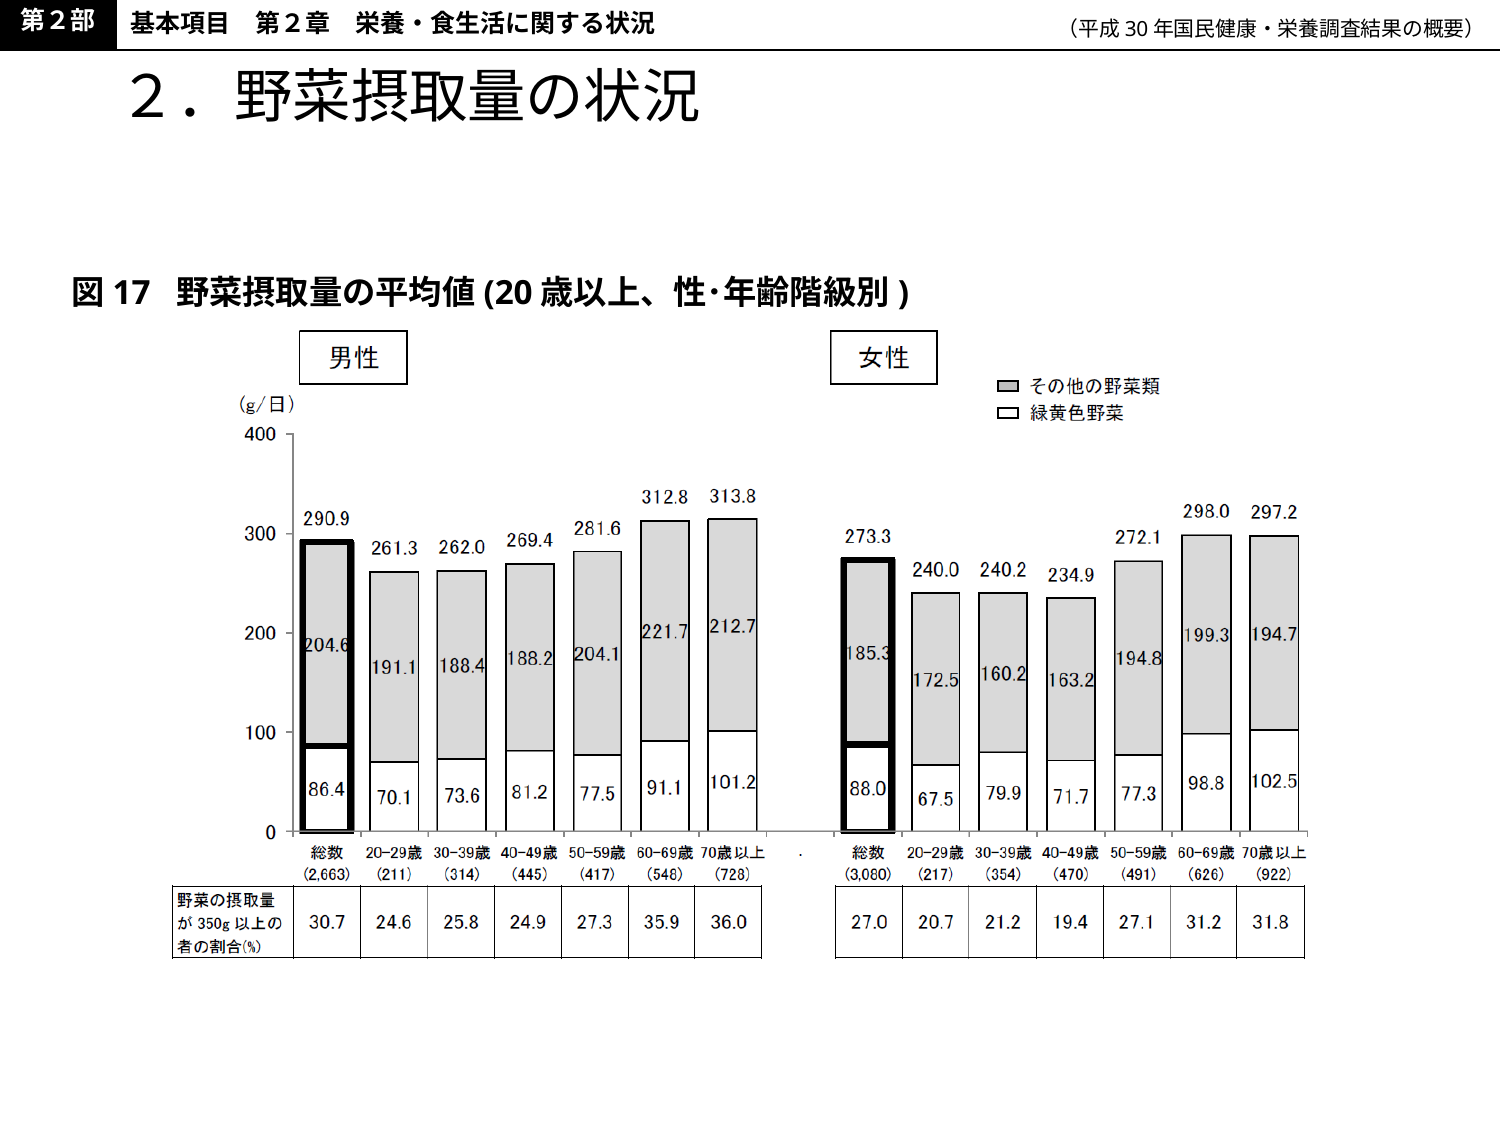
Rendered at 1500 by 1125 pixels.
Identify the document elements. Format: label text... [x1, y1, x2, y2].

list 基本項目 第２章 栄養・食生活に関する状況 [115, 0, 986, 50]
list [170, 325, 1341, 969]
title ２．野菜摂取量の状況 [103, 59, 1397, 174]
list 第２部 [0, 0, 115, 47]
text_box 図17 野菜摂取量の平均値(20歳以上、性･年齢階級別) [56, 256, 1415, 326]
